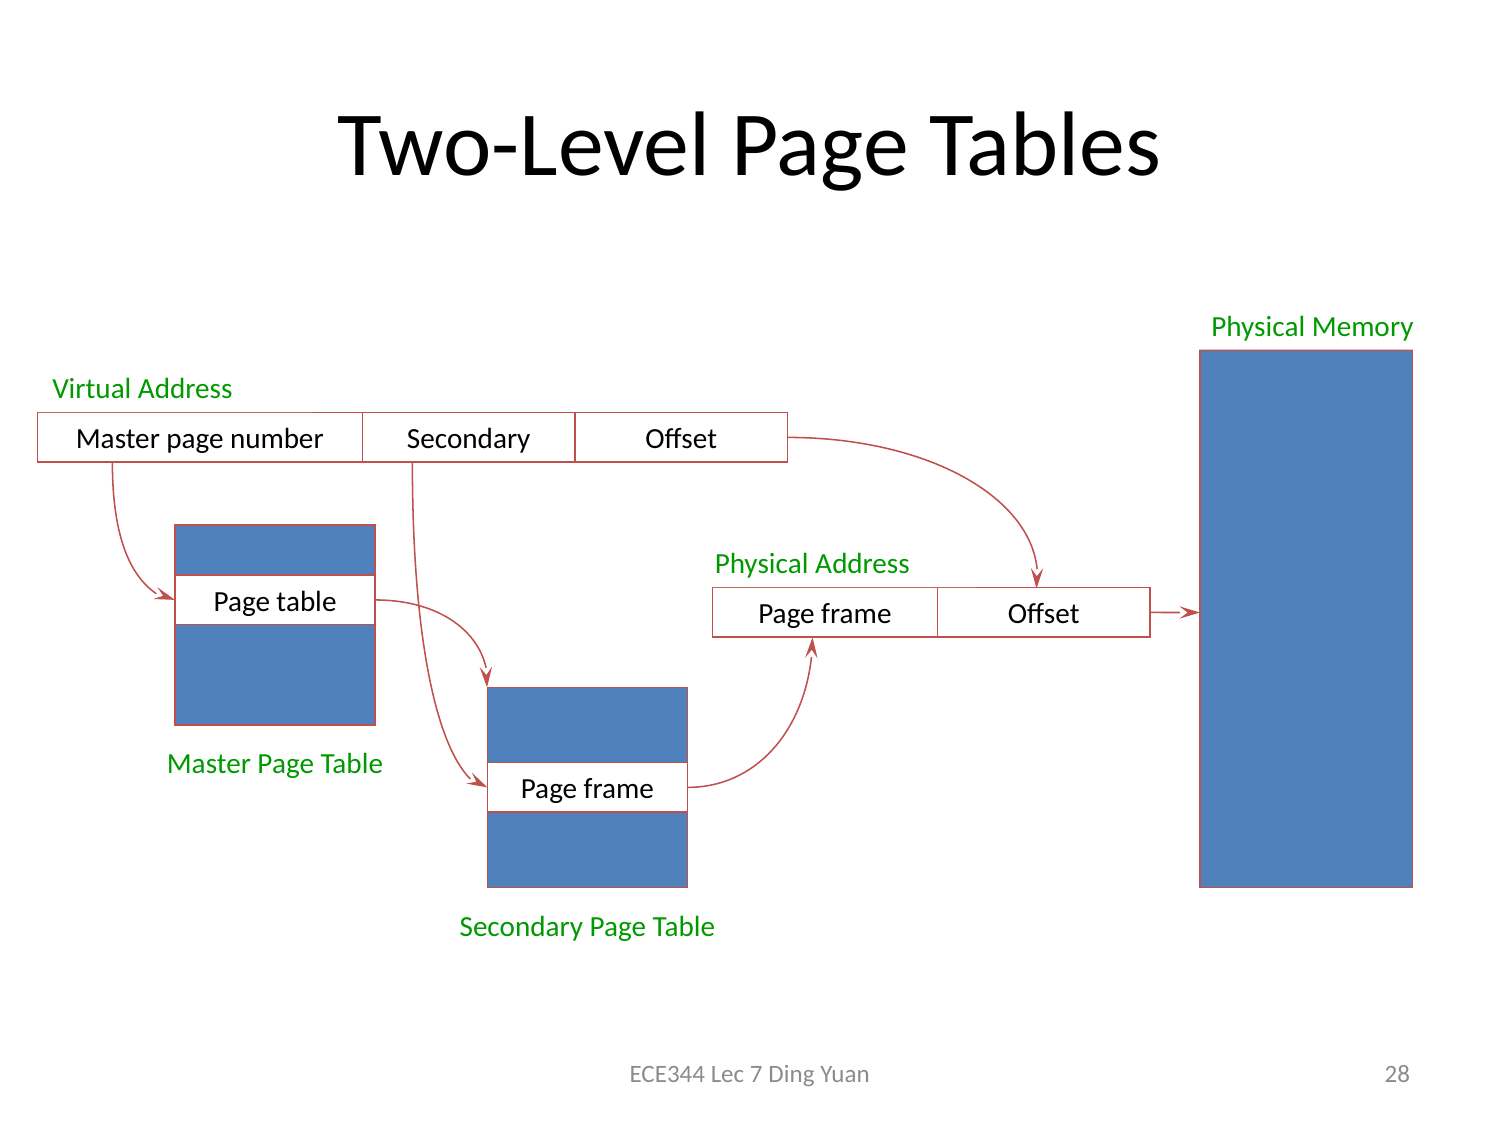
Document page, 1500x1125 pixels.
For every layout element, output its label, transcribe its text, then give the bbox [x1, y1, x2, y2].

text_box Page frame [712, 588, 937, 638]
text_box [374, 599, 493, 688]
footer ECE344 Lec 7 Ding Yuan [512, 1042, 988, 1103]
text_box Offset [937, 587, 1150, 638]
text_box [174, 625, 375, 725]
text_box [787, 437, 1044, 587]
text_box [1199, 350, 1413, 888]
text_box Offset [574, 412, 788, 463]
text_box [430, 684, 488, 788]
text_box Master Page Table [124, 737, 425, 788]
text_box Master page number [37, 412, 362, 463]
text_box Physical Memory [1175, 299, 1450, 350]
text_box Physical Address [699, 537, 975, 588]
text_box Secondary [362, 412, 574, 463]
text_box [687, 637, 818, 788]
title Two-Level Page Tables [75, 45, 1425, 233]
text_box [175, 525, 375, 574]
text_box [1179, 606, 1201, 619]
text_box [112, 462, 175, 600]
text_box [487, 813, 688, 888]
text_box Secondary Page Table [399, 899, 775, 950]
text_box Virtual Address [37, 362, 313, 413]
slide_number 28 [1074, 1042, 1425, 1103]
text_box Page table [174, 574, 375, 625]
text_box Page frame [487, 762, 688, 813]
text_box [488, 687, 688, 762]
text_box [412, 462, 488, 672]
